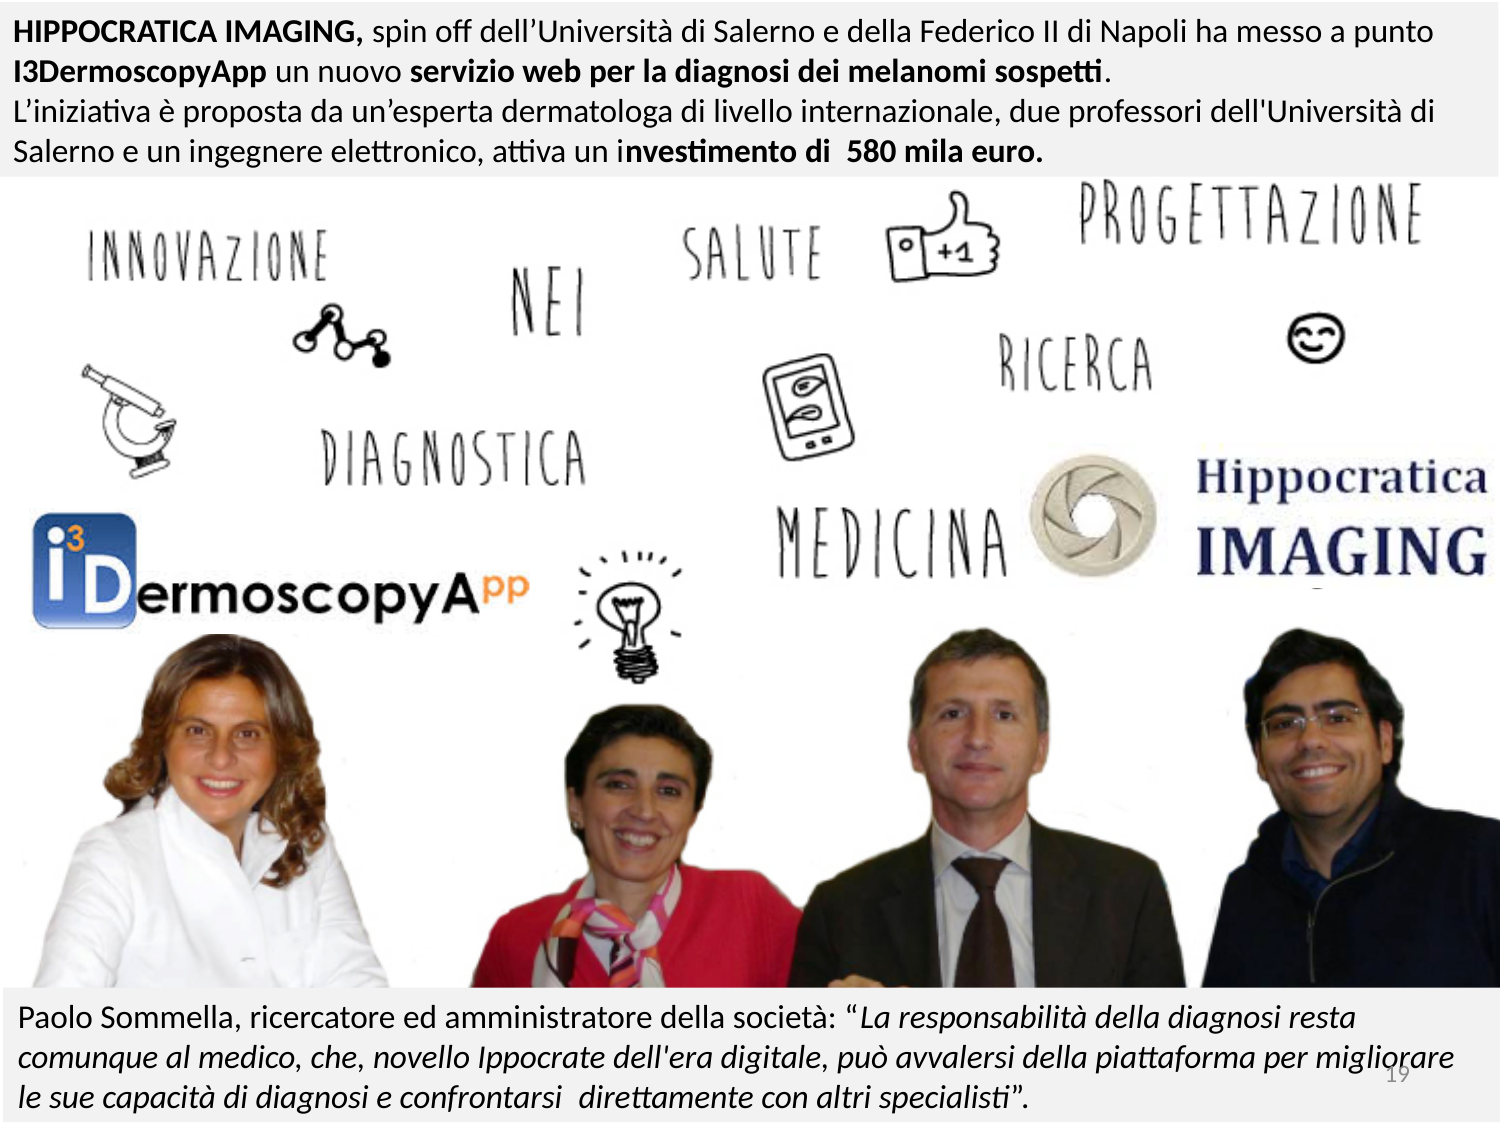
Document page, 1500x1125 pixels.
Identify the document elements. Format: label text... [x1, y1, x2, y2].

picture [2, 118, 1500, 1036]
text_box Paolo Sommella, ricercatore ed amministratore della società: “La responsabilità della diagnosi resta comunque al medico, che, novello Ippocrate dell'era digitale, può avvalersi della piattaforma per migliorare le sue capacità di diagnosi e confrontarsi direttamente con altri specialisti”. [3, 1041, 1500, 1123]
text_box HIPPOCRATICA IMAGING, spin off dell’Università di Salerno e della Federico II di Napoli ha messo a punto I3DermoscopyApp un nuovo servizio web per la diagnosi dei melanomi sospetti. L’iniziativa è proposta da un’esperta dermatologa di livello internazionale, due professori dell'Università di Salerno e un ingegnere elettronico, attiva un investimento di 580 mila euro. [0, 2, 1499, 119]
slide_number 19 [1074, 1043, 1425, 1103]
